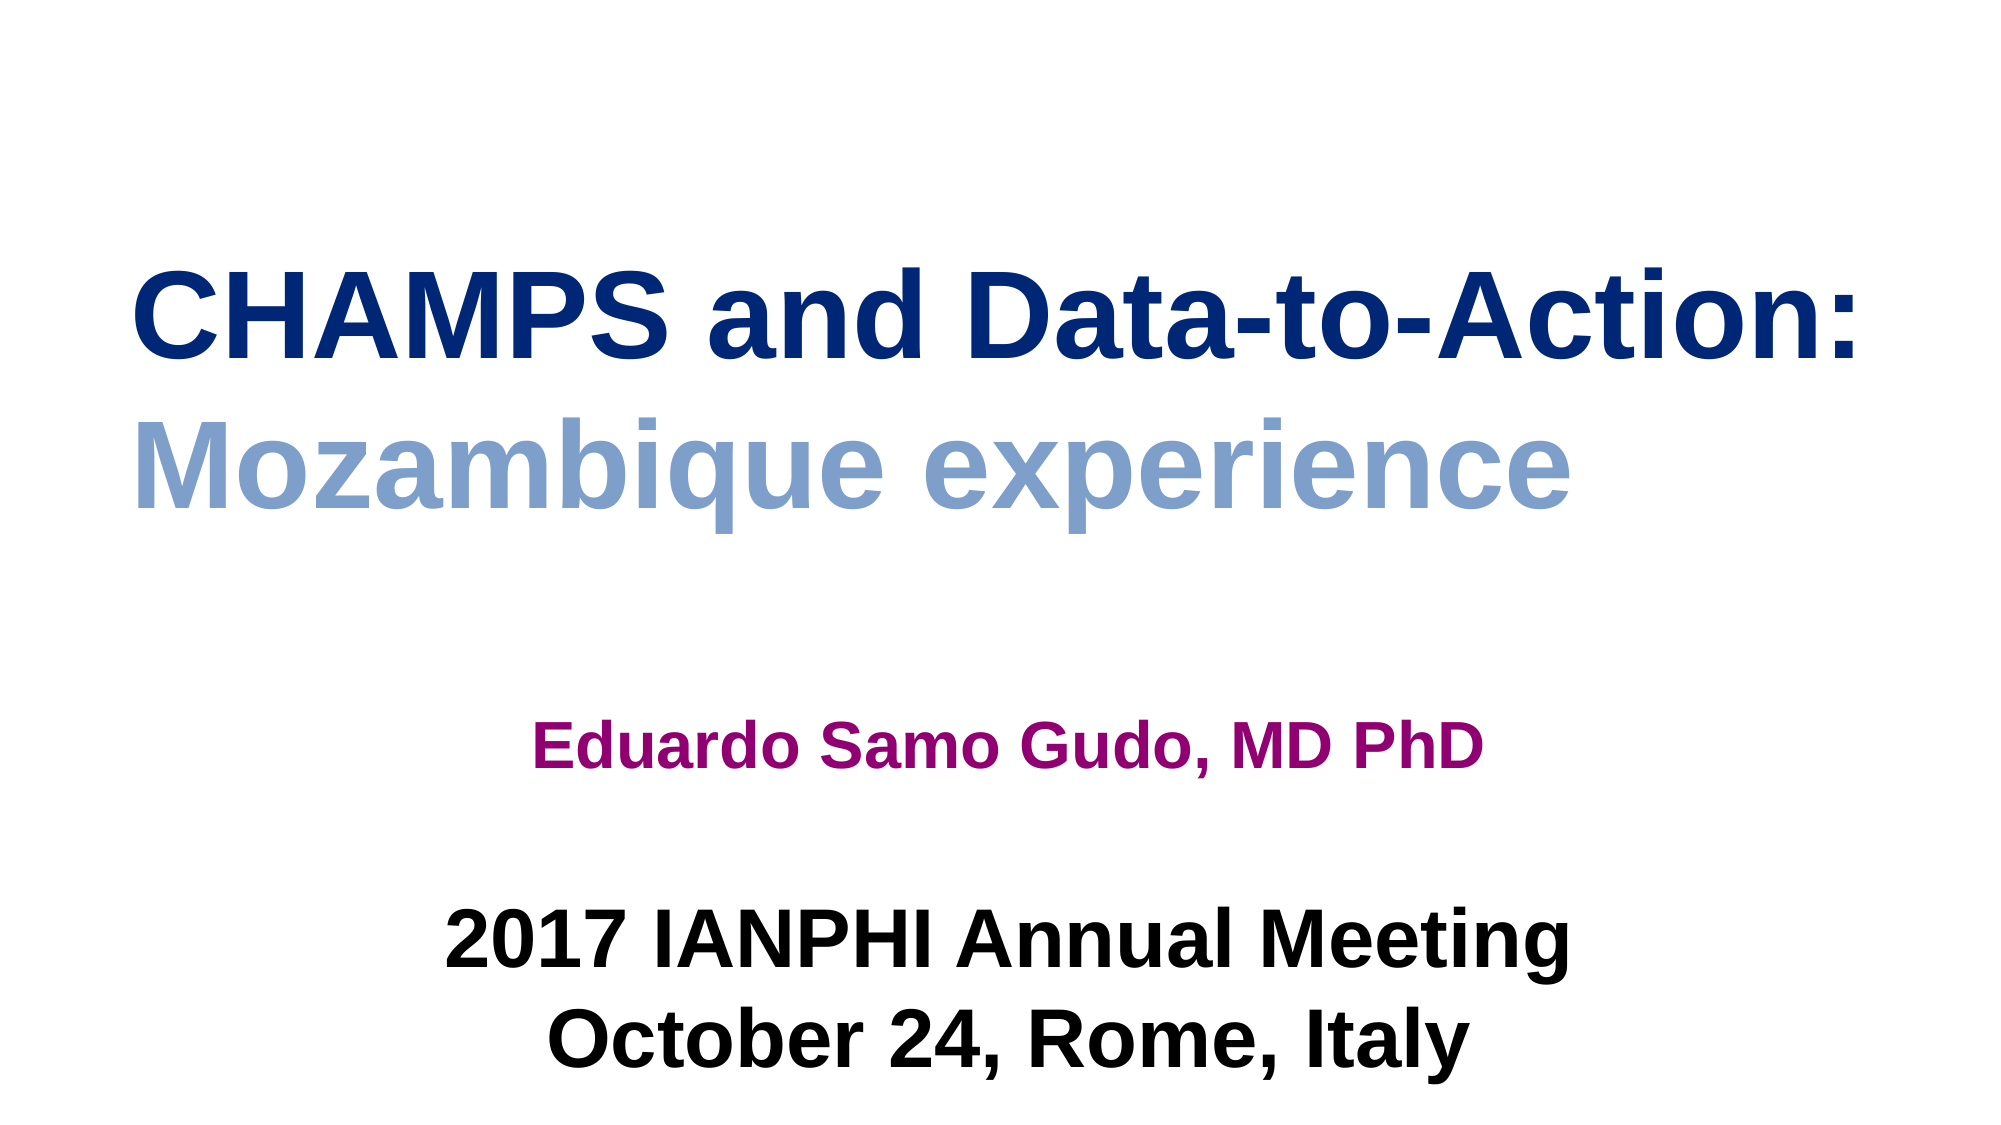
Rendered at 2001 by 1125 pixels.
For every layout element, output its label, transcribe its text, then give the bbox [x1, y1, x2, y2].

title CHAMPS and Data-to-Action: Mozambique experience [130, 224, 1957, 534]
text_box 2017 IANPHI Annual Meeting October 24, Rome, Italy [327, 781, 1691, 1084]
text_box Eduardo Samo Gudo, MD PhD [327, 654, 1691, 781]
